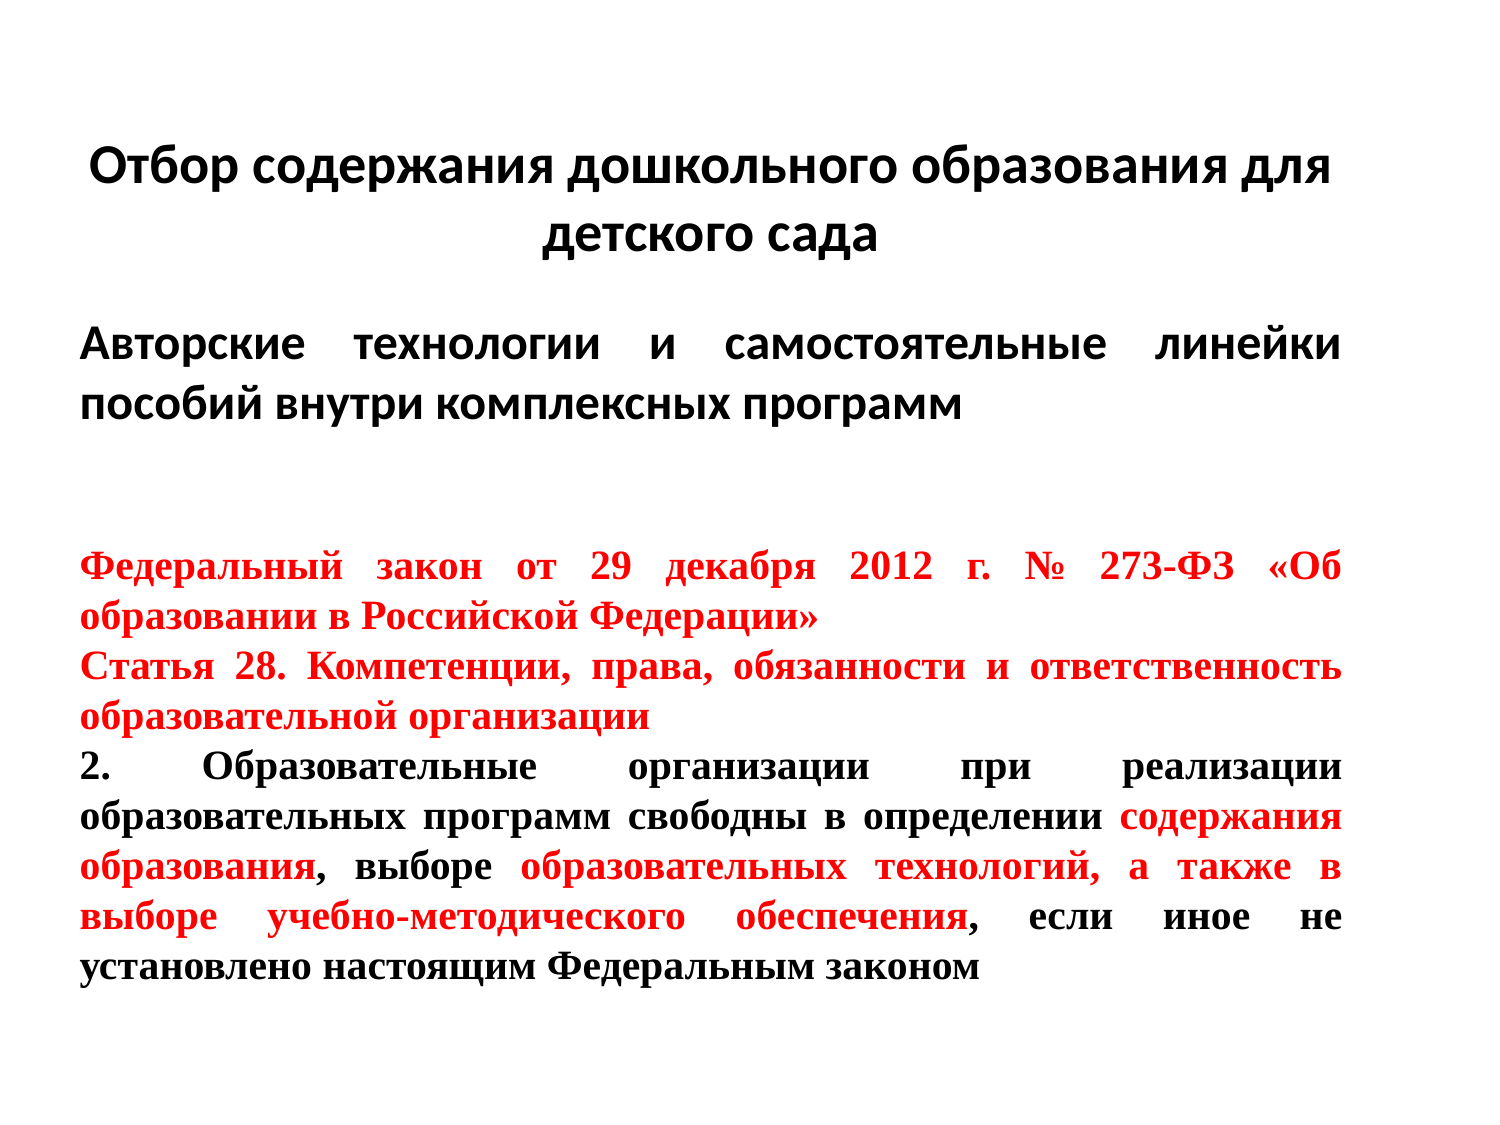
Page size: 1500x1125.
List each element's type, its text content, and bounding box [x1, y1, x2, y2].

text_box Федеральный закон от 29 декабря 2012 г. № 273-ФЗ «Об образовании в Российской Федерации» Статья 28. Компетенции, права, обязанности и ответственность образовательной организации 2. Образовательные организации при реализации образовательных программ свободны в определении содержания образования, выборе образовательных технологий, а также в выборе учебно-методического обеспечения, если иное не установлено настоящим Федеральным законом [64, 530, 1358, 995]
text_box Отбор содержания дошкольного образования для детского сада [35, 125, 1386, 265]
text_box Авторские технологии и самостоятельные линейки пособий внутри комплексных программ [64, 301, 1358, 428]
